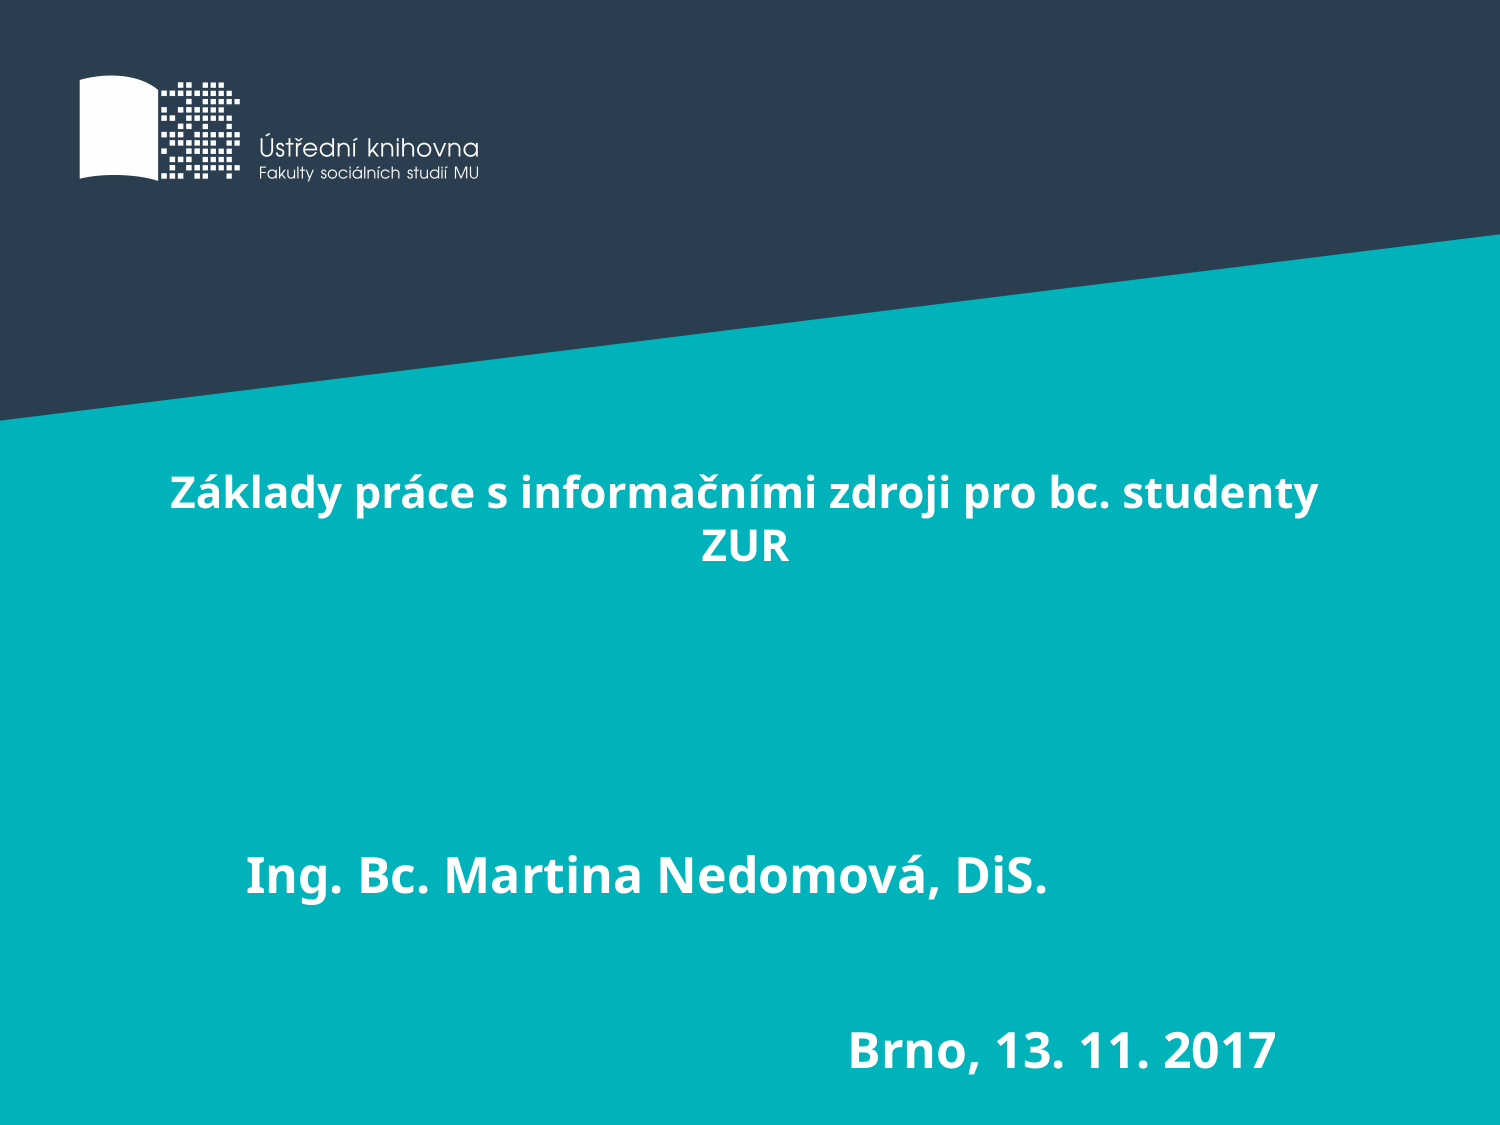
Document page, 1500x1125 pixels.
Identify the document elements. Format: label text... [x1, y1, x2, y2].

title Základy práce s informačními zdroji pro bc. studenty ZUR [108, 456, 1383, 579]
subtitle Ing. Bc. Martina Nedomová, DiS. [108, 751, 1188, 1047]
text_box Brno, 13. 11. 2017 [832, 1011, 1483, 1125]
picture [0, 0, 1500, 1125]
